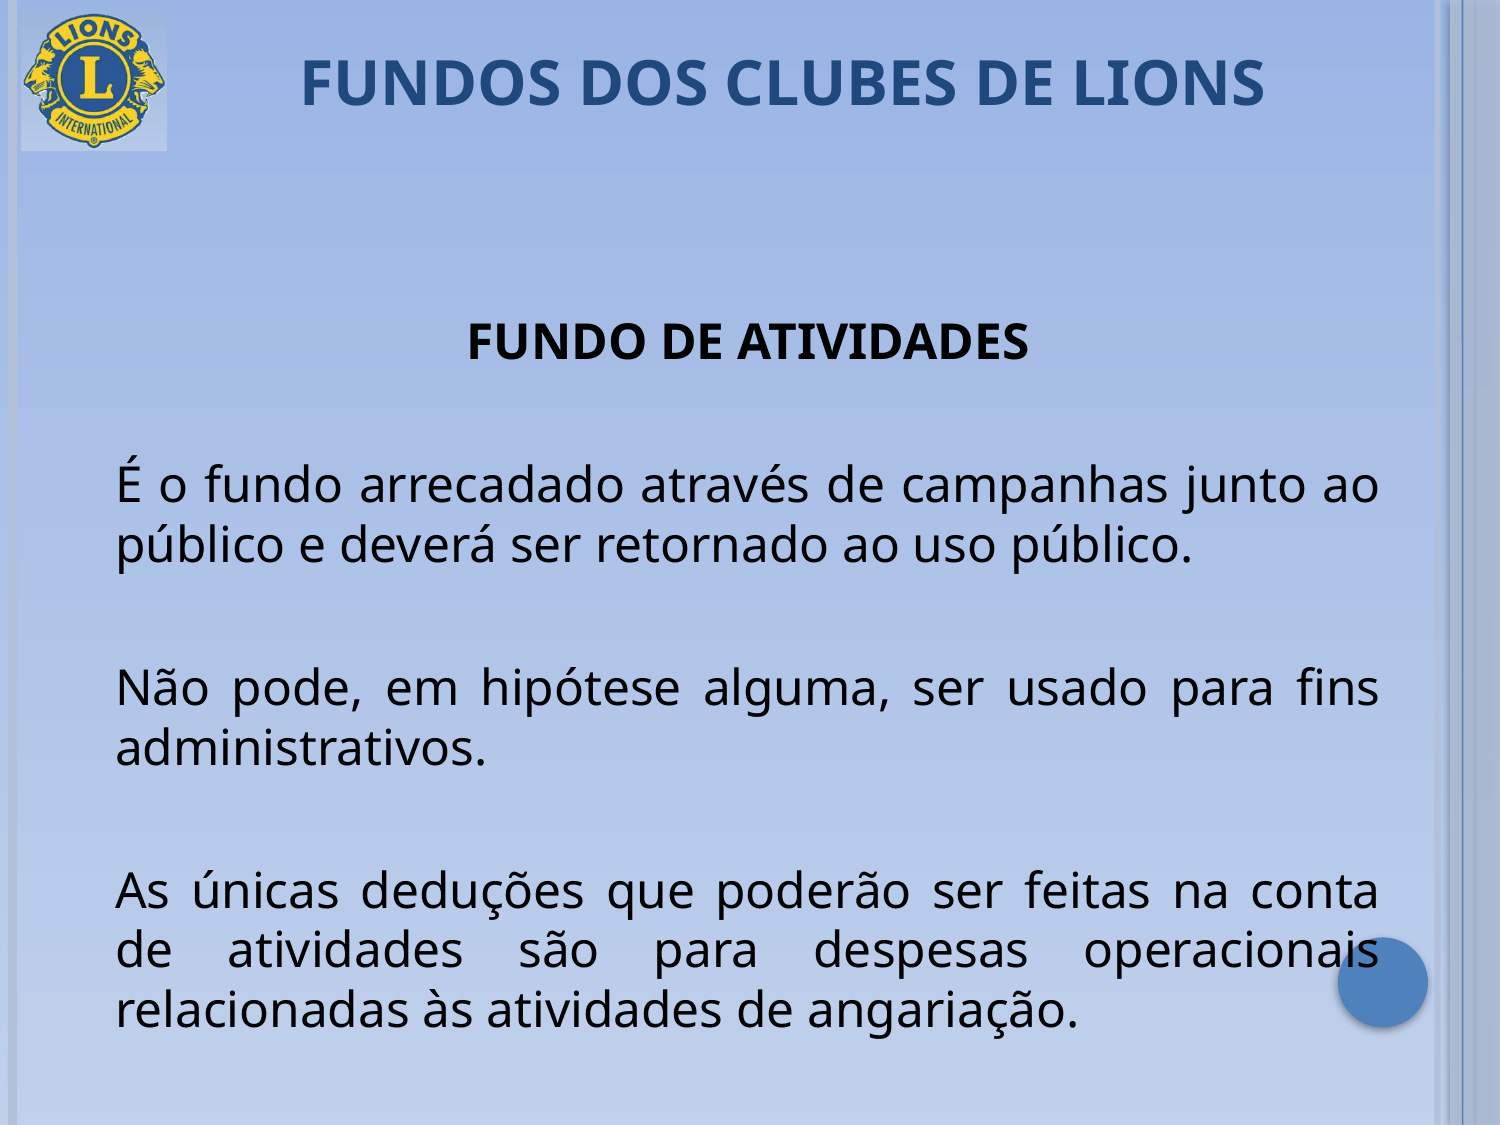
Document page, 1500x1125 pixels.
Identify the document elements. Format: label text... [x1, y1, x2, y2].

title FUNDOS DOS CLUBES DE LIONS [166, 0, 1400, 126]
list FUNDO DE ATIVIDADES É o fundo arrecadado através de campanhas junto ao público e deverá ser retornado ao uso público. Não pode, em hipótese alguma, ser usado para fins administrativos. As únicas deduções que poderão ser feitas na conta de atividades são para despesas operacionais relacionadas às atividades de angariação. [100, 302, 1396, 1125]
picture [20, 11, 167, 152]
